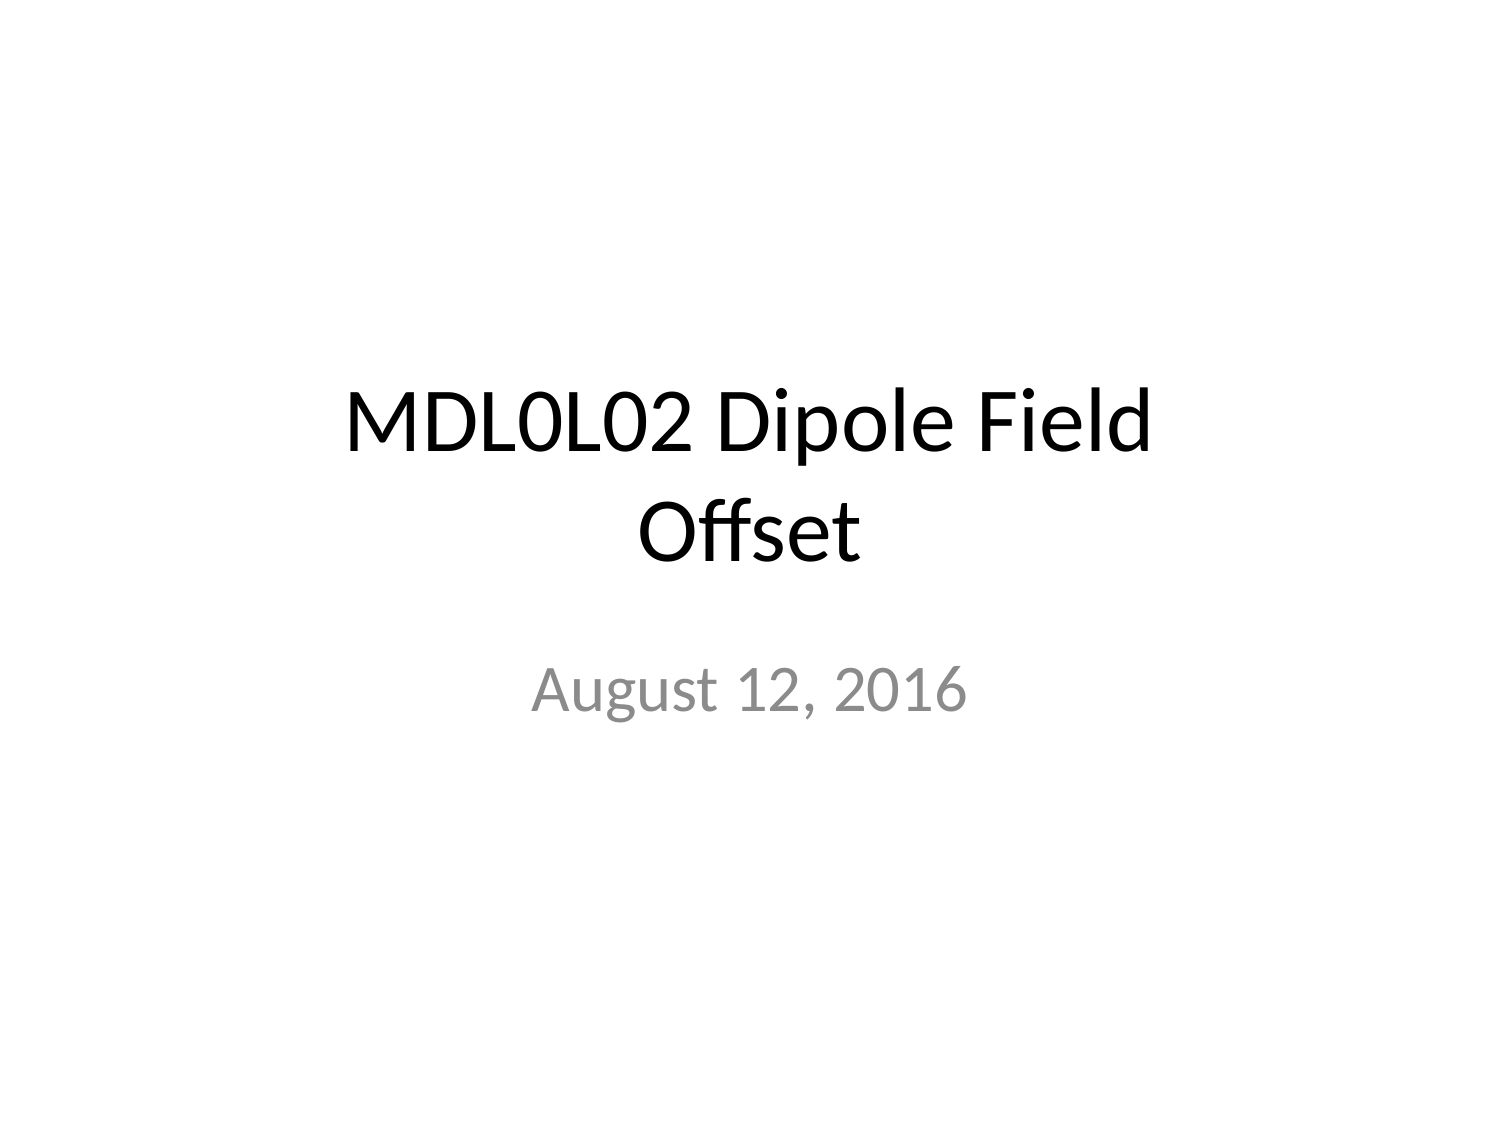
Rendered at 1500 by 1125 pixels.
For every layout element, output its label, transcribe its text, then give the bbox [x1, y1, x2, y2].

title MDL0L02 Dipole Field Offset [112, 349, 1388, 591]
subtitle August 12, 2016 [225, 637, 1275, 925]
